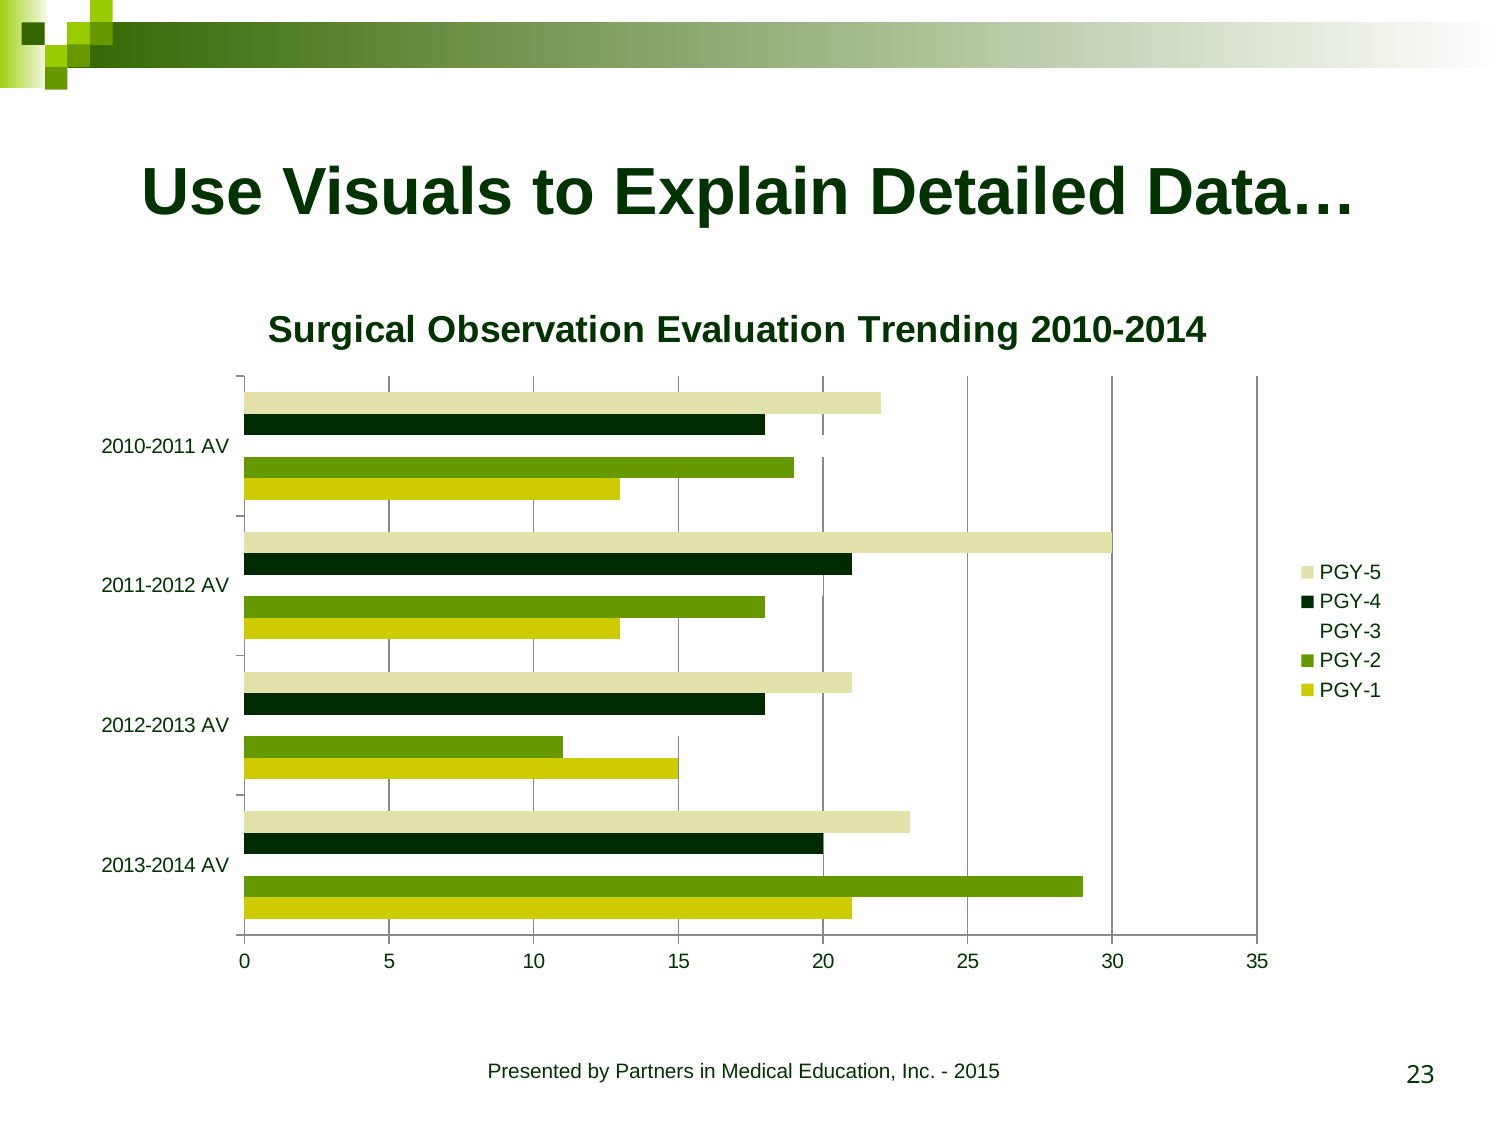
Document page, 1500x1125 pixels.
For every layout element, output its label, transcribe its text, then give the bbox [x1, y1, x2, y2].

title Use Visuals to Explain Detailed Data… [75, 75, 1425, 300]
footer Presented by Partners in Medical Education, Inc. - 2015 [412, 1050, 1075, 1100]
chart [74, 274, 1401, 988]
slide_number 23 [1100, 1025, 1450, 1100]
